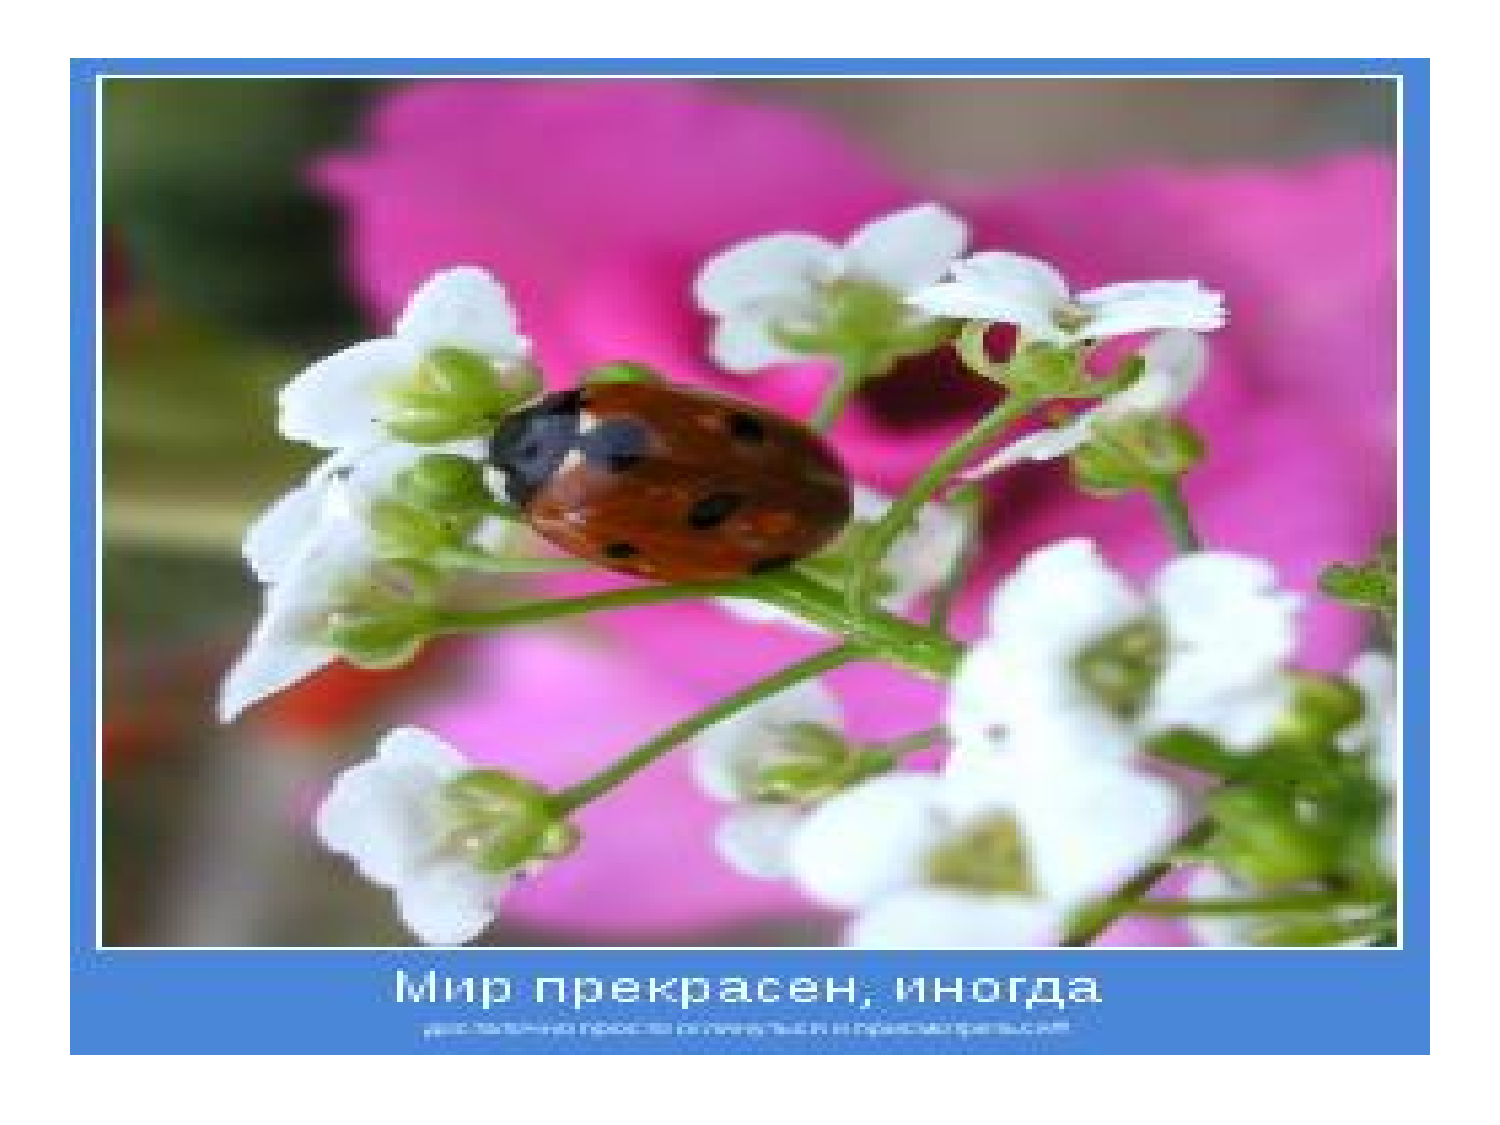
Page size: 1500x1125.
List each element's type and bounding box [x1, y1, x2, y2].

list [70, 58, 1430, 1055]
